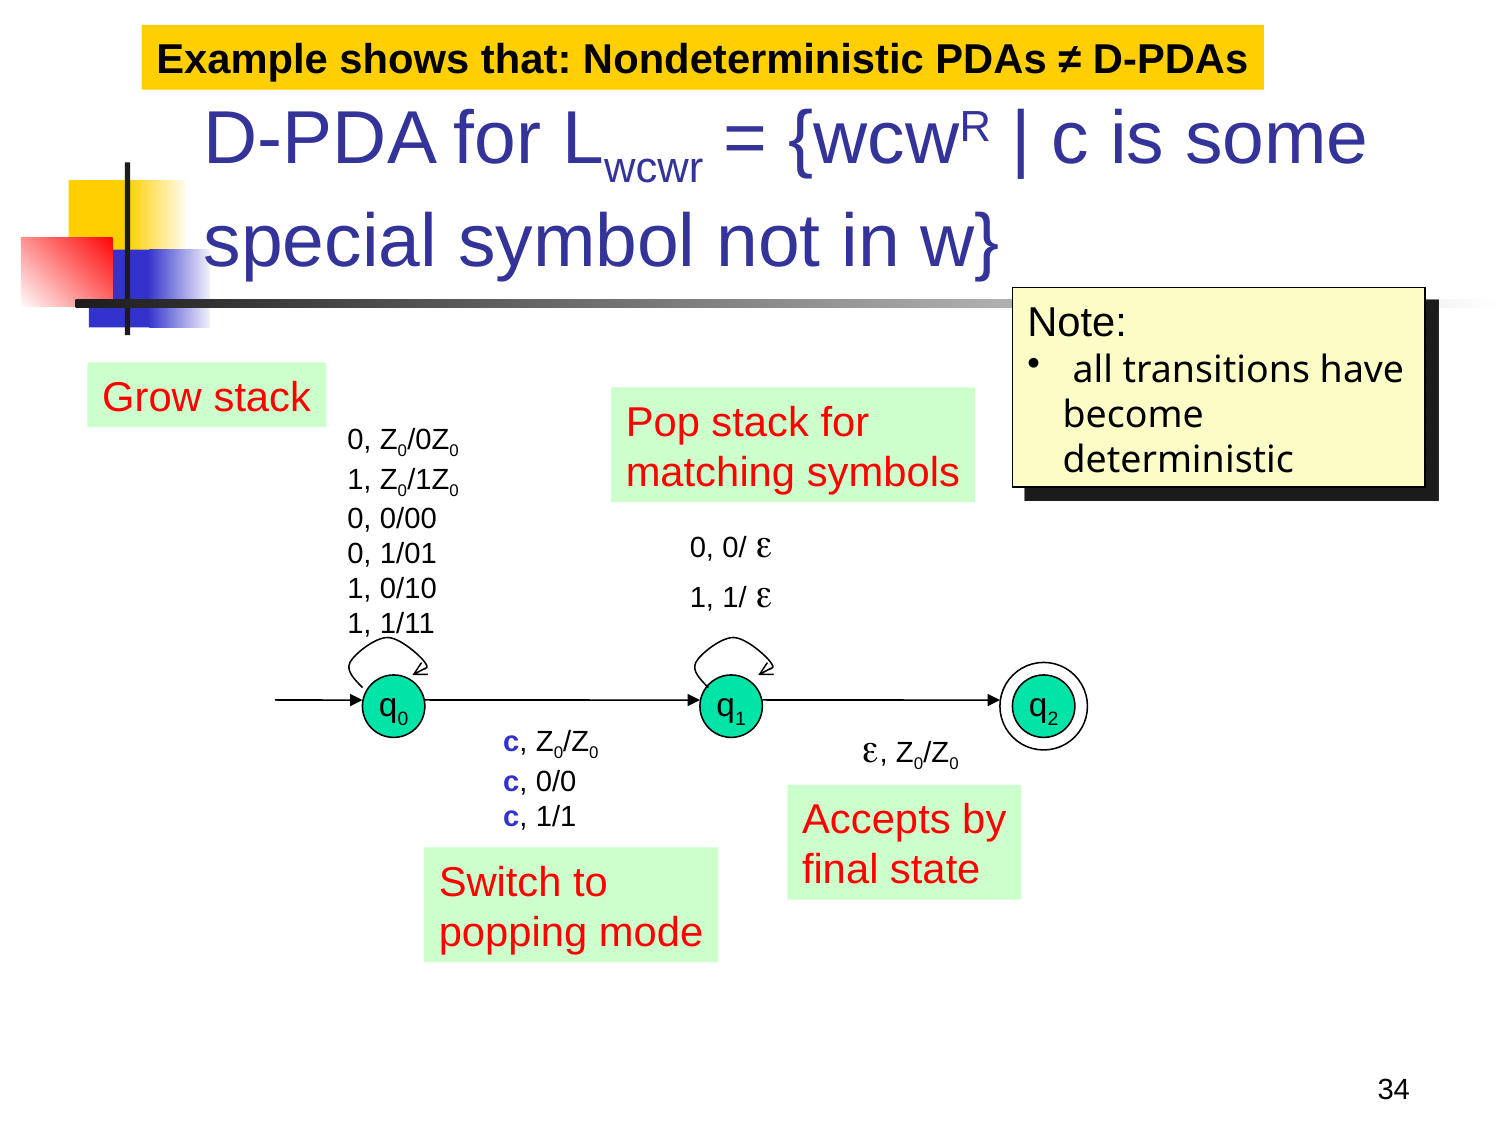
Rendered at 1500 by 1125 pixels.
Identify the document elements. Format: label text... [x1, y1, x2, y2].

text_box [274, 693, 363, 707]
text_box , Z0/Z0 [838, 713, 983, 781]
text_box Pop stack for matching symbols [611, 387, 976, 503]
text_box Grow stack [87, 362, 327, 428]
text_box [694, 637, 775, 688]
text_box [348, 637, 429, 688]
text_box [424, 693, 700, 707]
text_box [762, 693, 1000, 707]
text_box [999, 662, 1088, 750]
text_box c, Z0/Z0 c, 0/0 c, 1/1 [488, 715, 622, 847]
text_box q1 [699, 679, 763, 738]
title D-PDA for Lwcwr = {wcwR | c is some special symbol not in w} [188, 101, 1468, 289]
text_box Accepts by final state [787, 784, 1022, 900]
text_box Switch to popping mode [423, 847, 719, 963]
text_box Example shows that: Nondeterministic PDAs ≠ D-PDAs [141, 24, 1264, 90]
text_box 0, 0/  1, 1/  [674, 508, 813, 624]
text_box Note: all transitions have become deterministic [1012, 287, 1425, 488]
text_box 0, Z0/0Z0 1, Z0/1Z0 0, 0/00 0, 1/01 1, 0/10 1, 1/11 [332, 412, 474, 648]
text_box q0 [362, 677, 425, 738]
slide_number 34 [1112, 1037, 1426, 1113]
